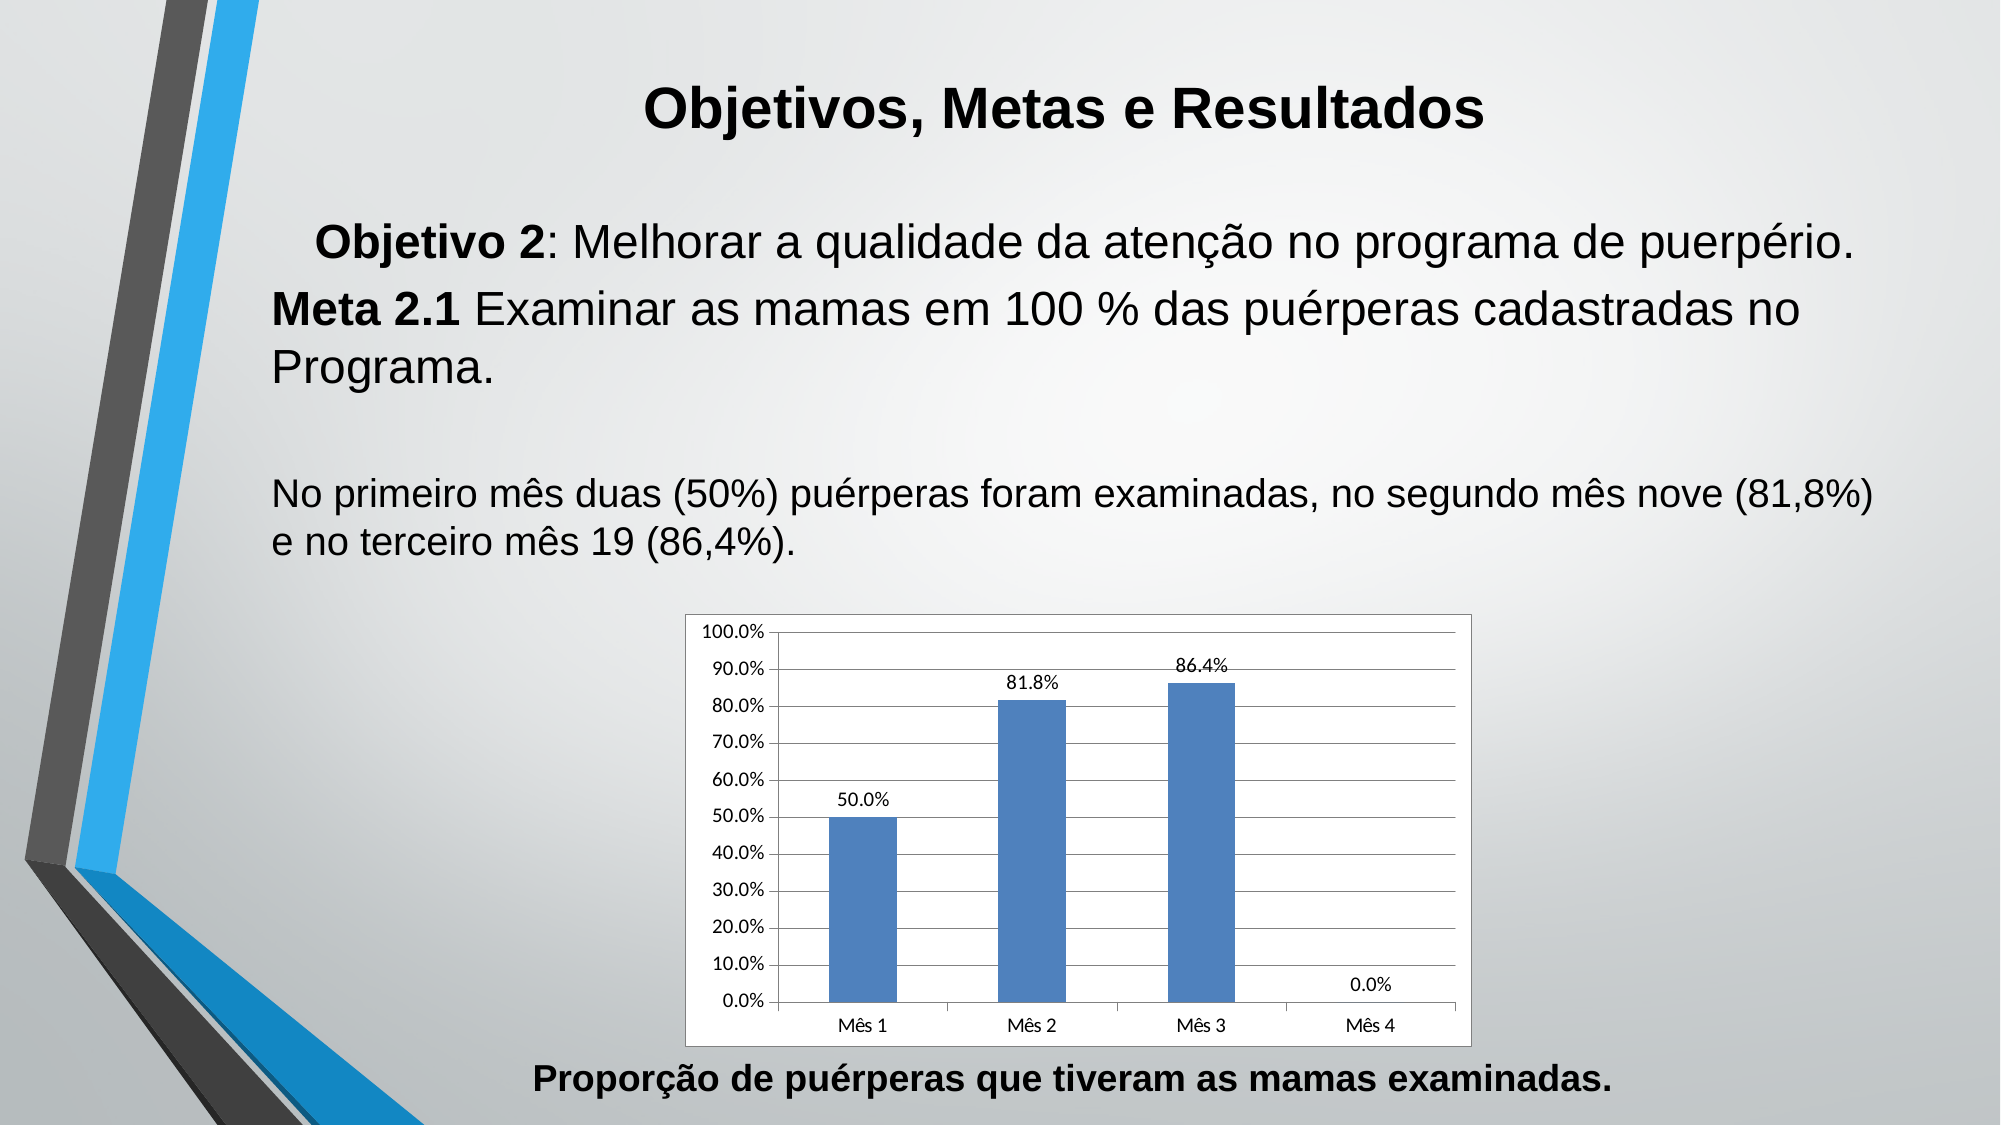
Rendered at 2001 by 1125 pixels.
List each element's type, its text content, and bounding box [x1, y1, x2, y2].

list Objetivo 2: Melhorar a qualidade da atenção no programa de puerpério. Meta 2.1 Examinar as mamas em 100 % das puérperas cadastradas no Programa. No primeiro mês duas (50%) puérperas foram examinadas, no segundo mês nove (81,8%) e no terceiro mês 19 (86,4%). [256, 180, 1900, 594]
text_box Proporção de puérperas que tiveram as mamas examinadas. [517, 1046, 1639, 1106]
title Objetivos, Metas e Resultados [243, 19, 1887, 190]
chart [684, 613, 1472, 1047]
